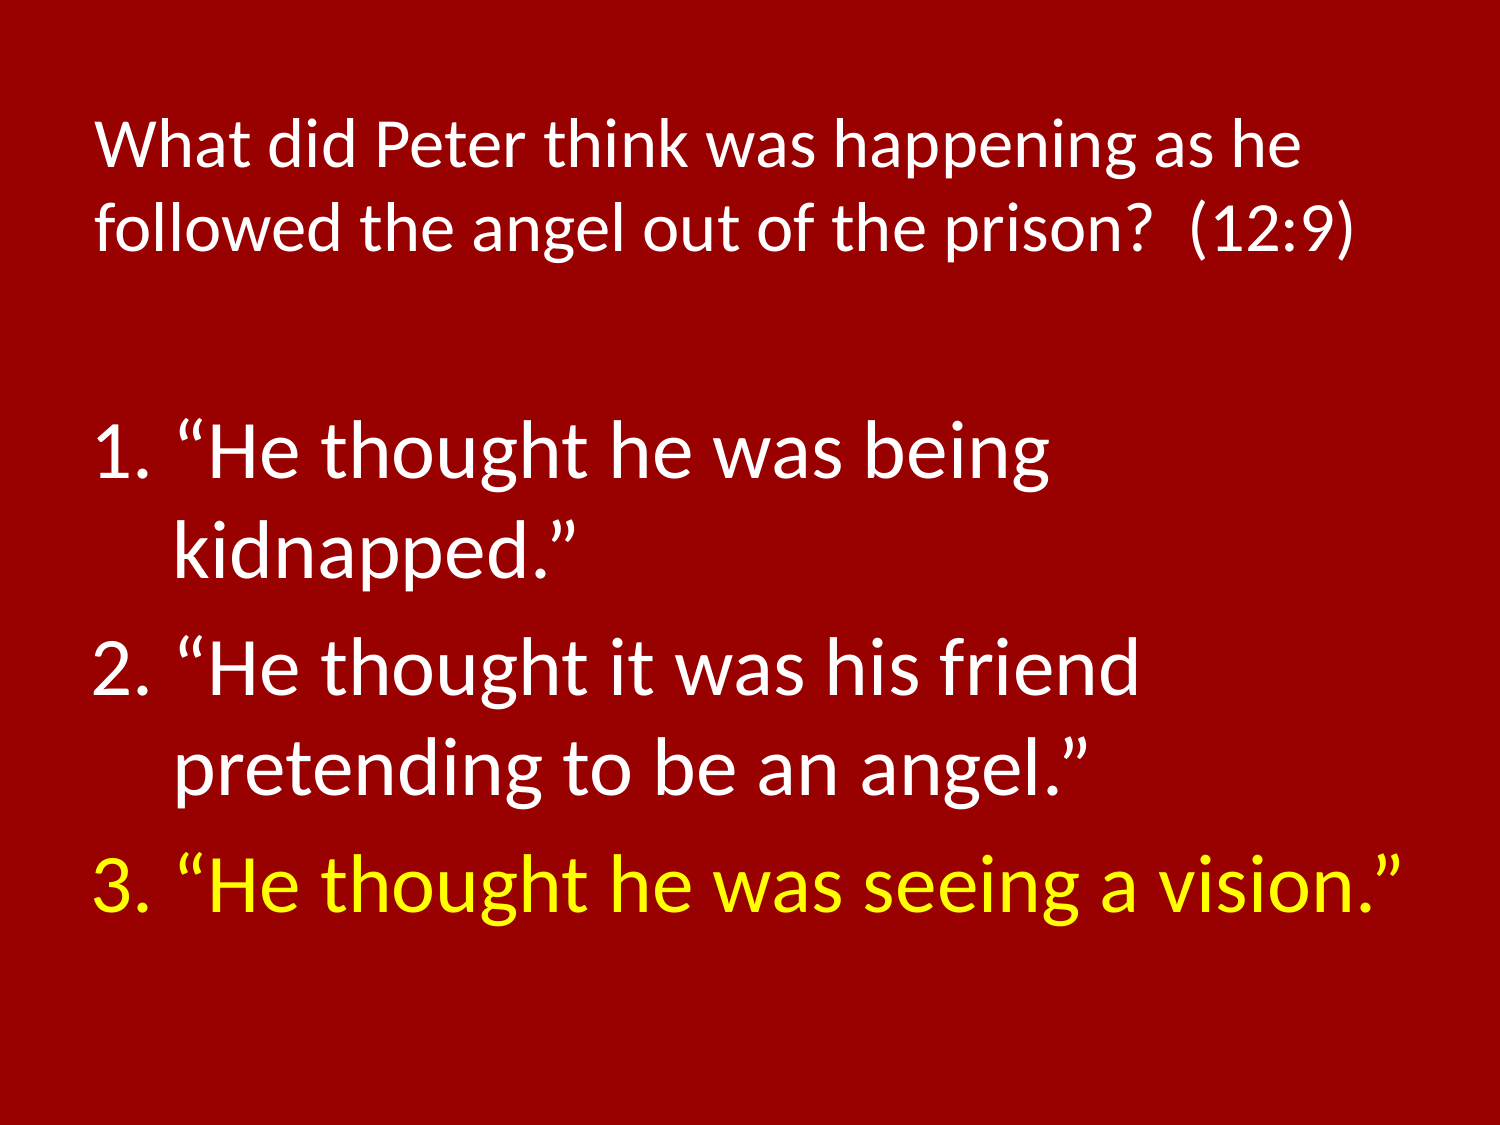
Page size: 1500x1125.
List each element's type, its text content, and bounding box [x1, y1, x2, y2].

list “He thought he was being kidnapped.” “He thought it was his friend pretending to be an angel.” “He thought he was seeing a vision.” [75, 387, 1425, 1005]
title What did Peter think was happening as he followed the angel out of the prison? (12:9) [79, 87, 1430, 275]
